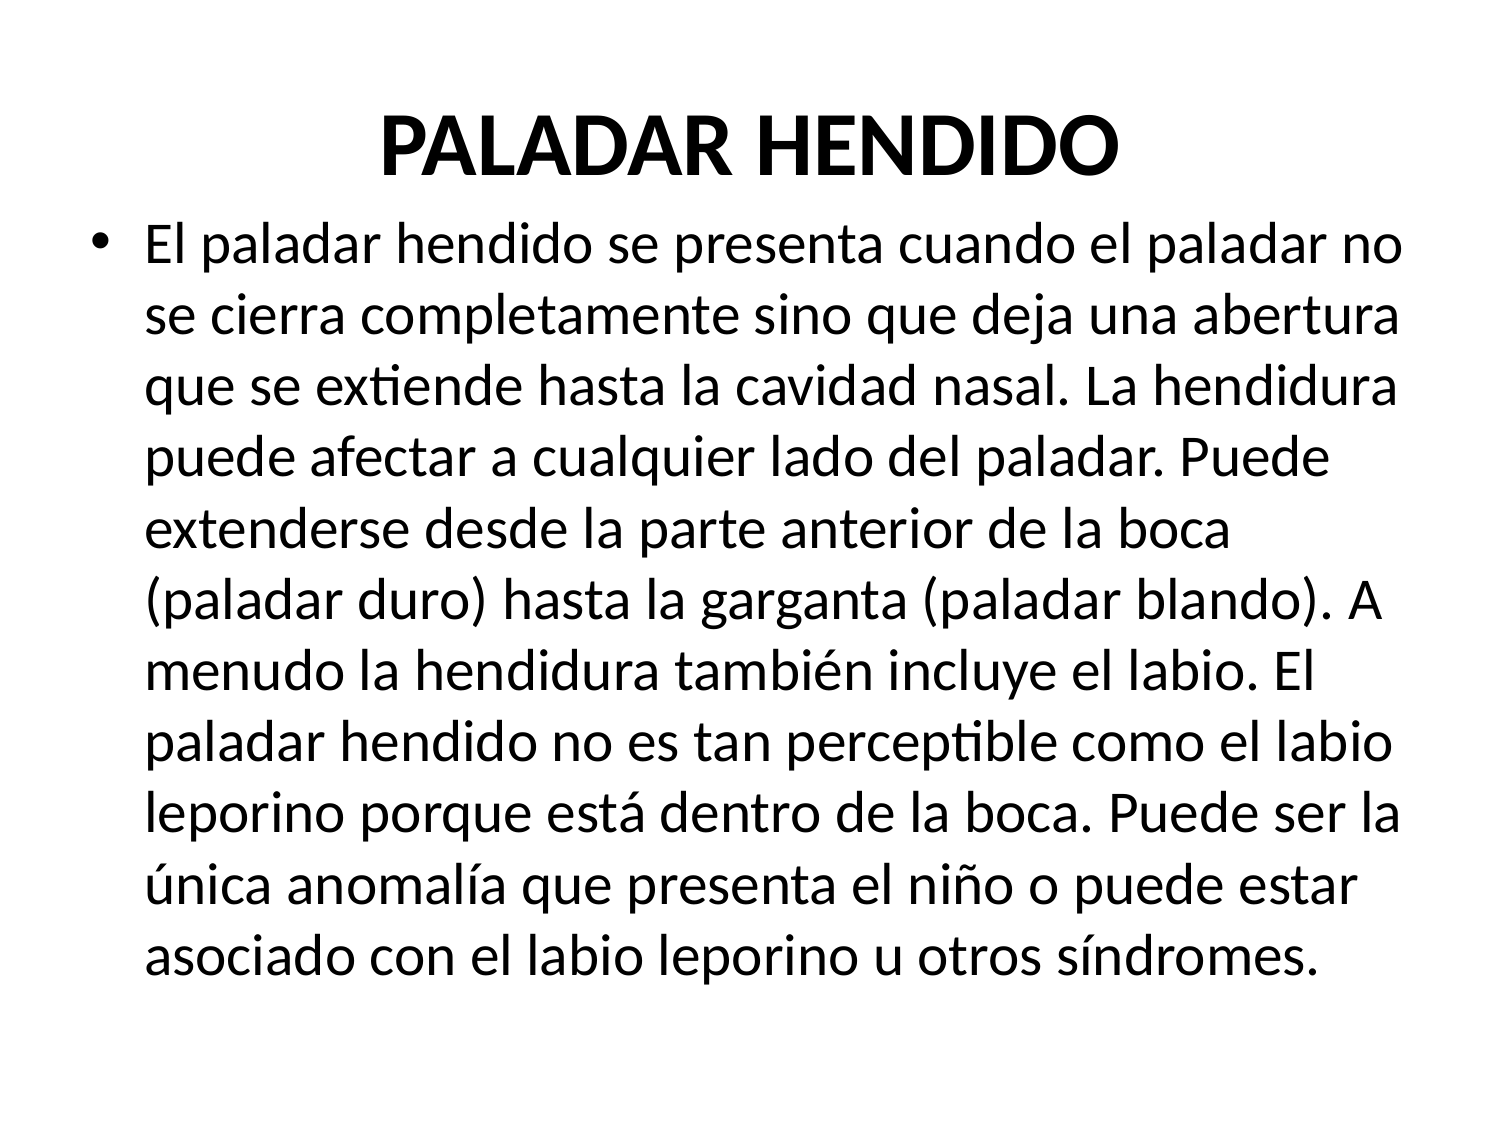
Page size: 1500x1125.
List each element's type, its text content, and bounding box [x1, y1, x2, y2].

title PALADAR HENDIDO [75, 45, 1425, 196]
list El paladar hendido se presenta cuando el paladar no se cierra completamente sino que deja una abertura que se extiende hasta la cavidad nasal. La hendidura puede afectar a cualquier lado del paladar. Puede extenderse desde la parte anterior de la boca (paladar duro) hasta la garganta (paladar blando). A menudo la hendidura también incluye el labio. El paladar hendido no es tan perceptible como el labio leporino porque está dentro de la boca. Puede ser la única anomalía que presenta el niño o puede estar asociado con el labio leporino u otros síndromes. [75, 196, 1425, 1005]
